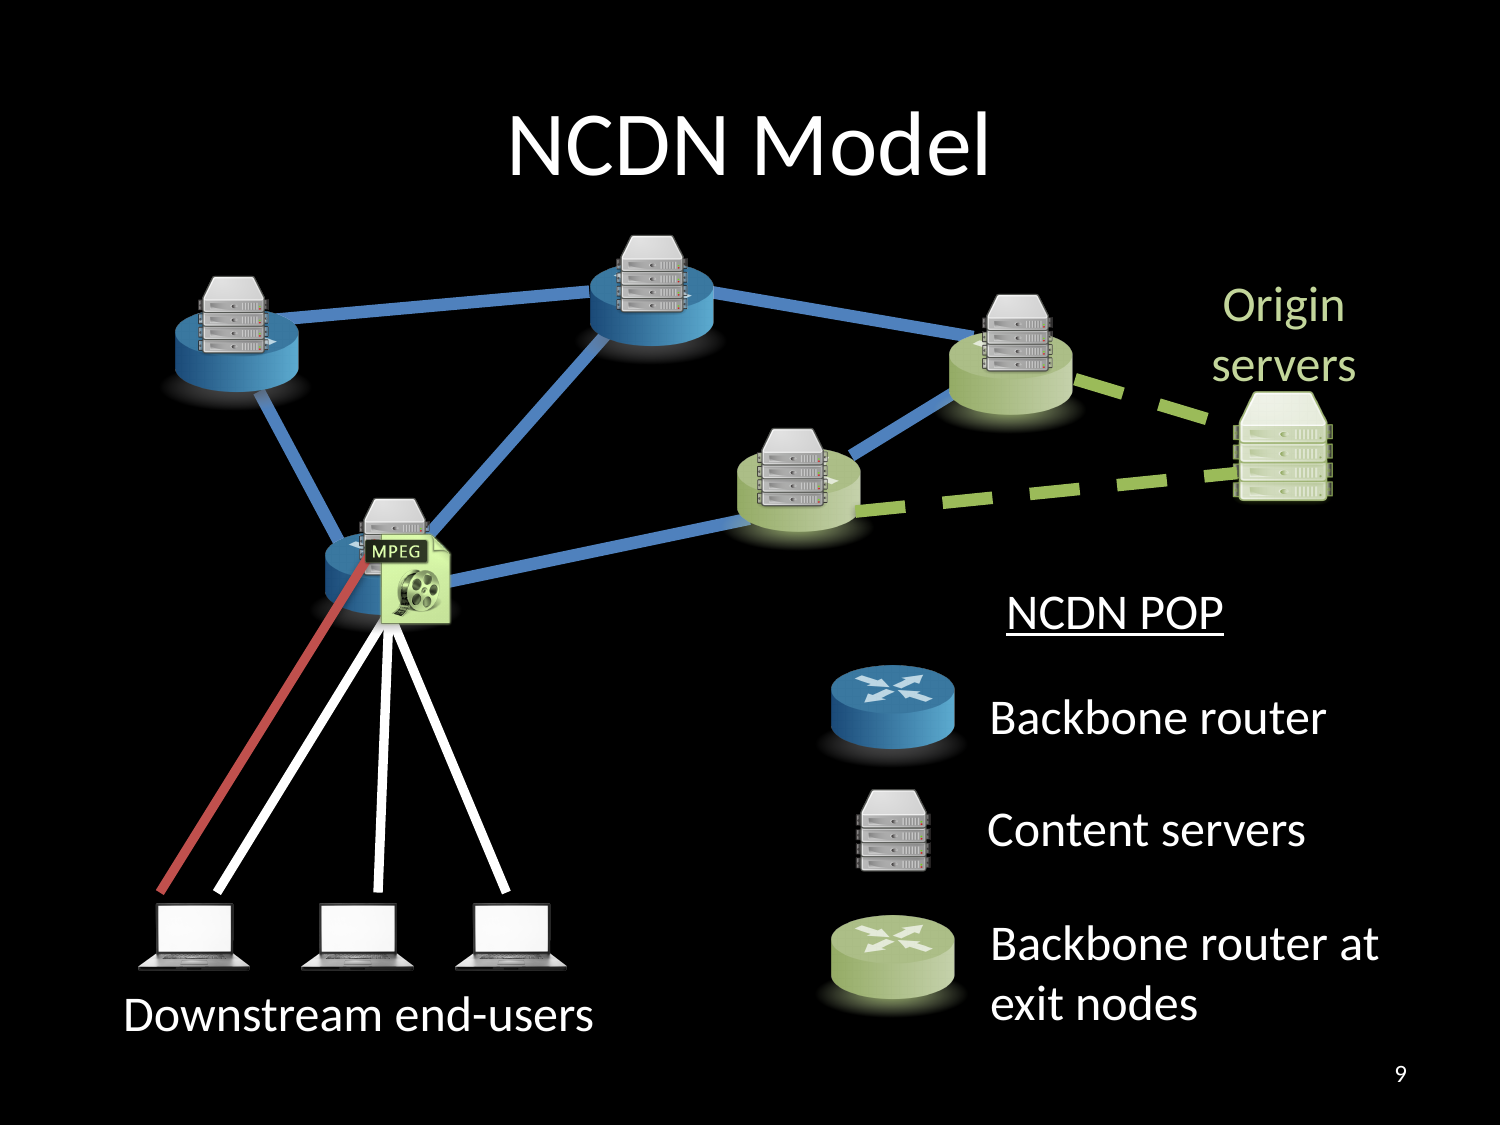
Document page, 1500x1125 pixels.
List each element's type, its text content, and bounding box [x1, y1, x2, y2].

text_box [159, 540, 379, 893]
picture [932, 291, 1087, 434]
text_box NCDN POP [955, 571, 1275, 647]
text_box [732, 291, 970, 338]
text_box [422, 333, 607, 542]
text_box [258, 391, 340, 539]
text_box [1092, 378, 1238, 429]
text_box 9 [1072, 1042, 1422, 1103]
picture [843, 785, 943, 885]
picture [814, 665, 970, 769]
text_box Content servers [972, 789, 1365, 864]
picture [158, 273, 314, 411]
picture [308, 494, 463, 635]
picture [1217, 387, 1349, 519]
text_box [388, 611, 507, 893]
text_box Backbone router [974, 677, 1343, 753]
picture [452, 901, 570, 973]
picture [814, 915, 970, 1019]
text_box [468, 518, 750, 584]
picture [299, 901, 416, 973]
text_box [850, 391, 957, 456]
title NCDN Model [75, 45, 1425, 233]
picture [135, 901, 253, 973]
picture [573, 232, 729, 365]
text_box Downstream end-users [86, 973, 631, 1049]
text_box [855, 472, 1238, 512]
text_box Backbone router at exit nodes [975, 903, 1395, 1038]
text_box Origin servers [1158, 264, 1411, 400]
picture [720, 425, 876, 551]
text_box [285, 291, 568, 320]
